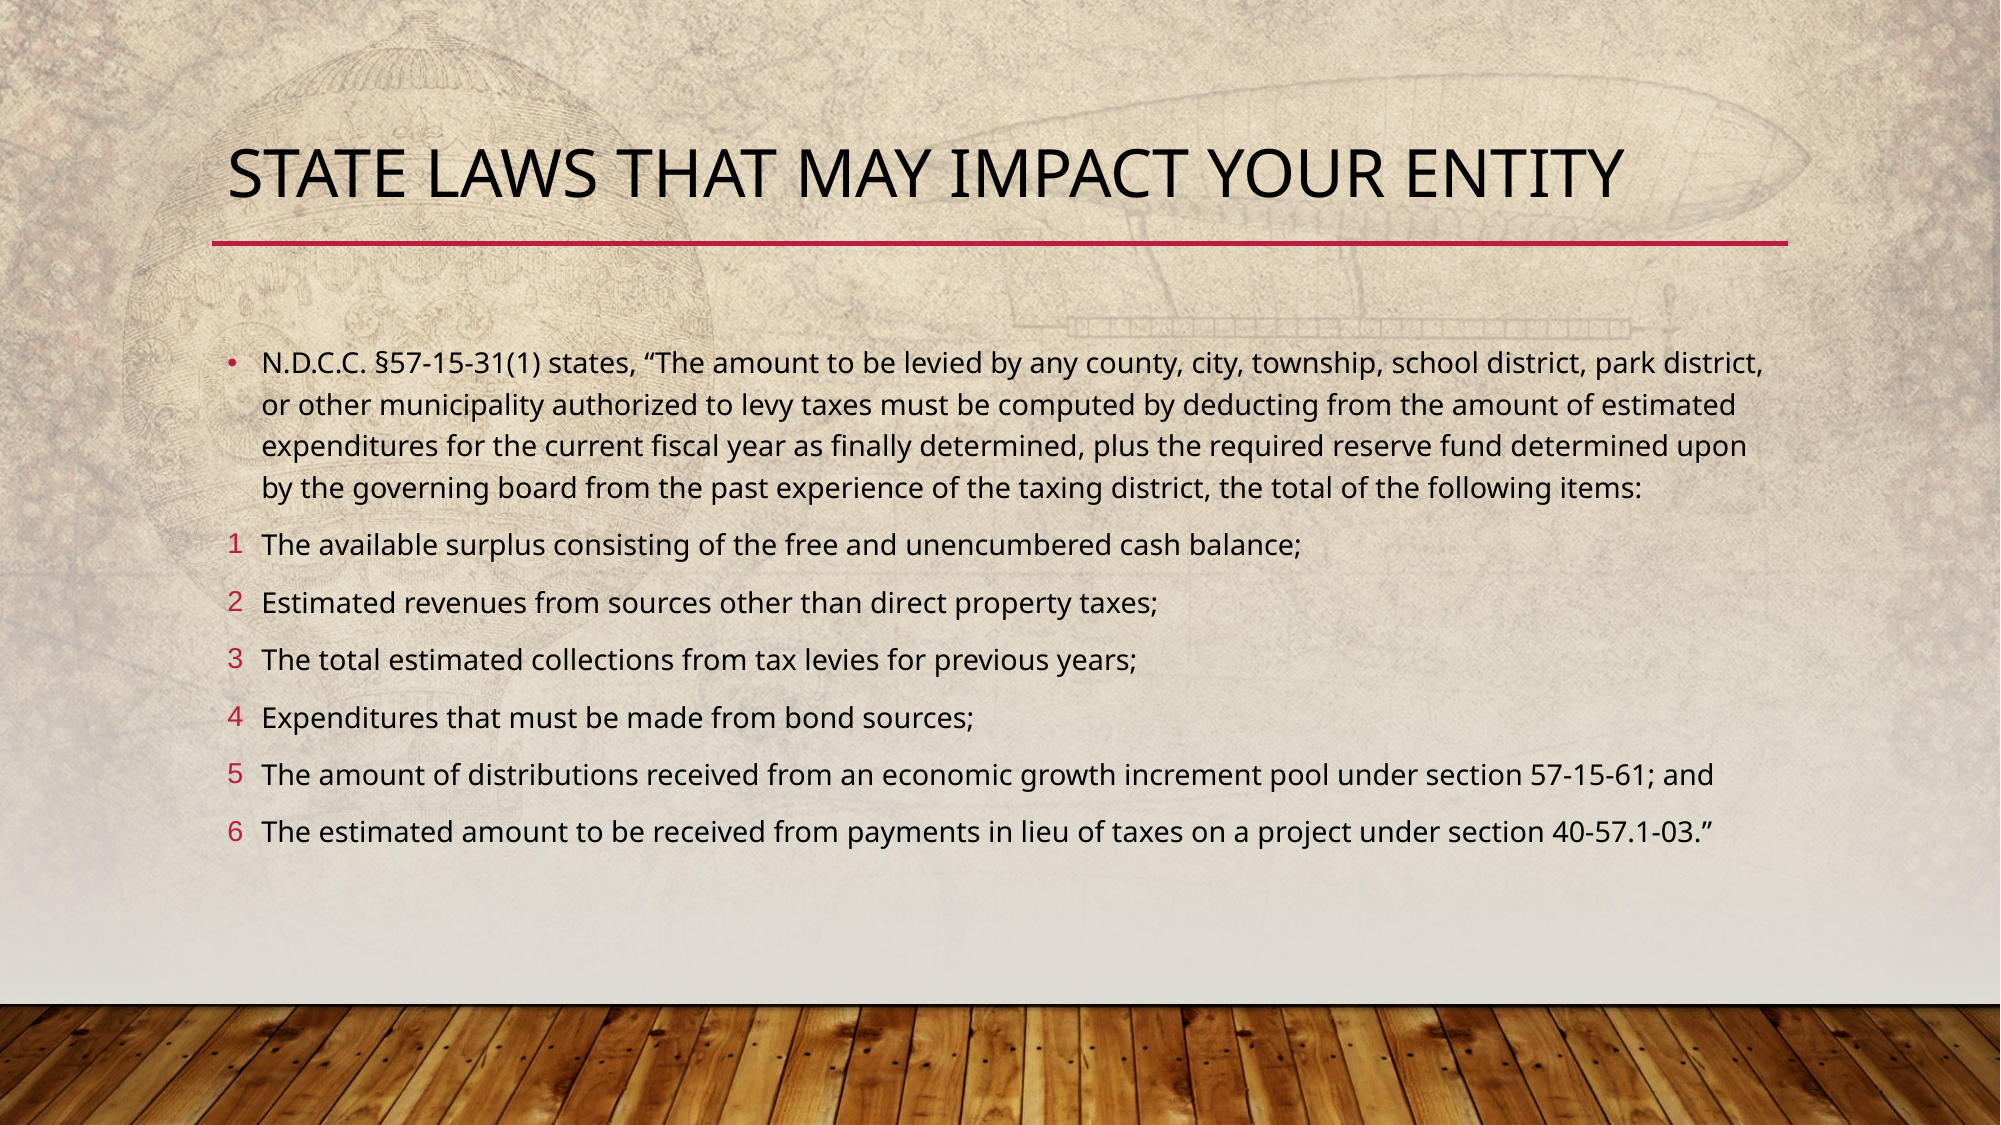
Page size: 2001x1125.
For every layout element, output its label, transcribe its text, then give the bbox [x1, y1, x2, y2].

list N.D.C.C. §57-15-31(1) states, “The amount to be levied by any county, city, township, school district, park district, or other municipality authorized to levy taxes must be computed by deducting from the amount of estimated expenditures for the current fiscal year as finally determined, plus the required reserve fund determined upon by the governing board from the past experience of the taxing district, the total of the following items: The available surplus consisting of the free and unencumbered cash balance; Estimated revenues from sources other than direct property taxes; The total estimated collections from tax levies for previous years; Expenditures that must be made from bond sources; The amount of distributions received from an economic growth increment pool under section 57-15-61; and The estimated amount to be received from payments in lieu of taxes on a project under section 40-57.1-03.” [212, 330, 1788, 897]
picture [0, 1004, 2000, 1125]
title State laws that may impact your entity [212, 131, 1788, 305]
